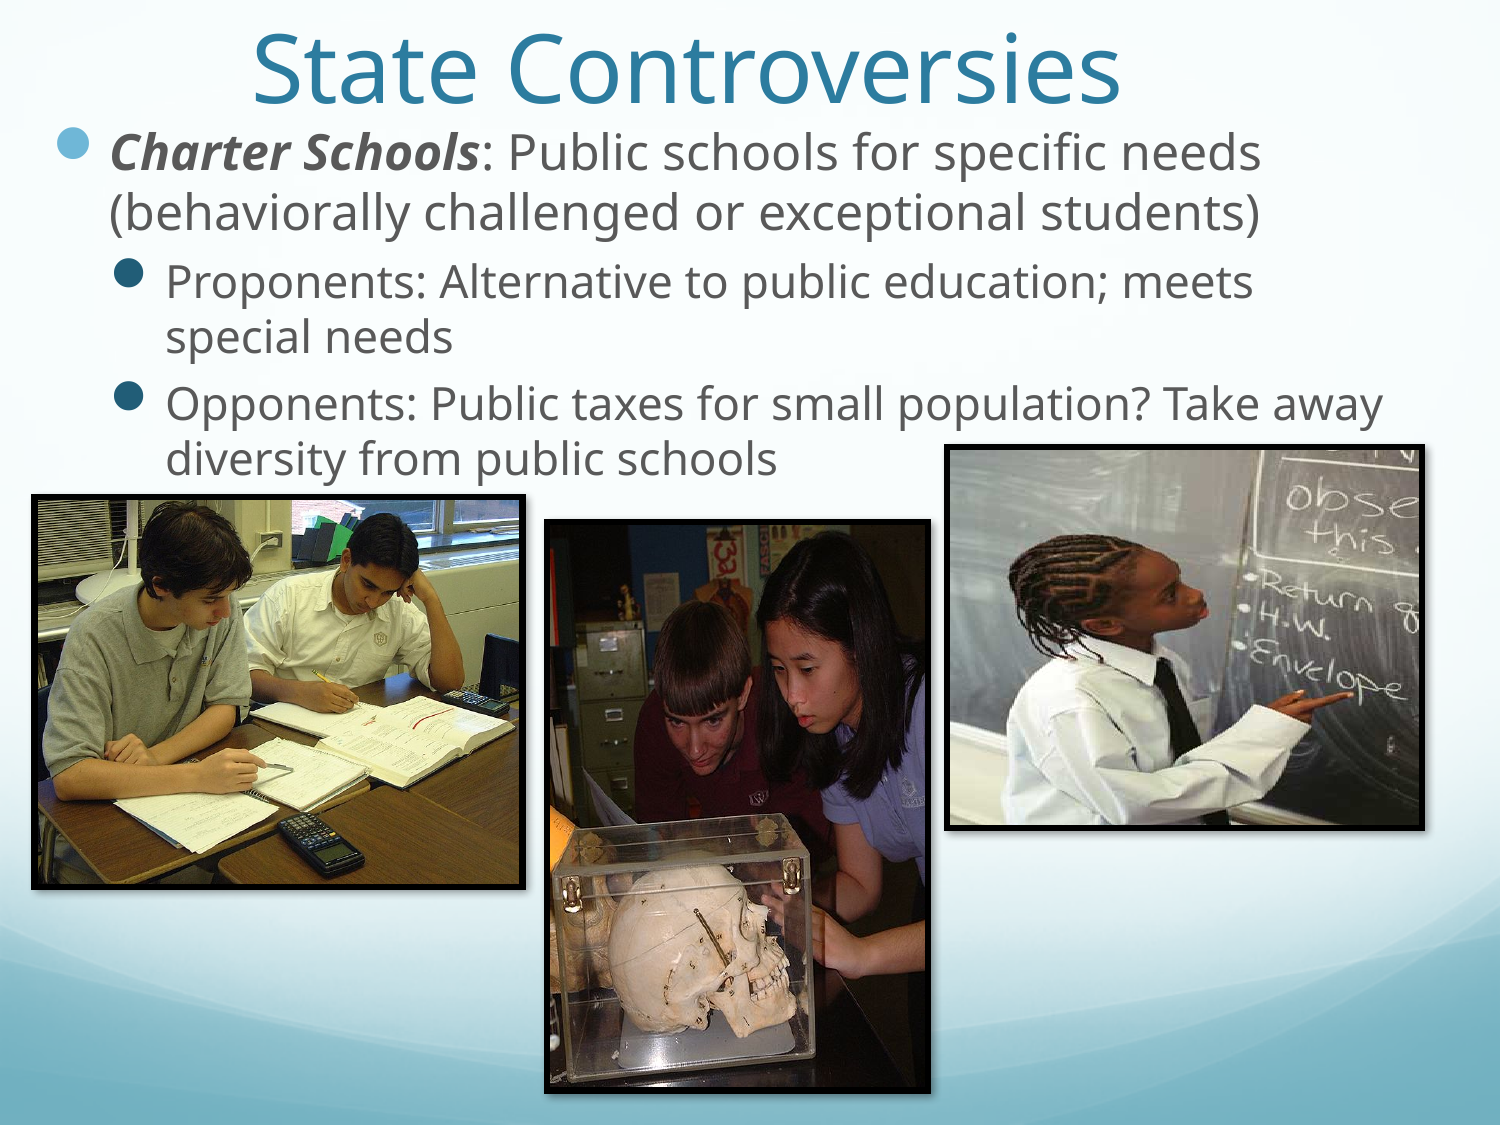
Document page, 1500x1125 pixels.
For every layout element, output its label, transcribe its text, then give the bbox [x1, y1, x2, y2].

picture [549, 524, 926, 1088]
list Charter Schools: Public schools for specific needs (behaviorally challenged or exceptional students) Proponents: Alternative to public education; meets special needs Opponents: Public taxes for small population? Take away diversity from public schools [37, 112, 1413, 975]
picture [36, 499, 520, 885]
title State Controversies [75, 0, 1300, 112]
picture [949, 449, 1420, 826]
